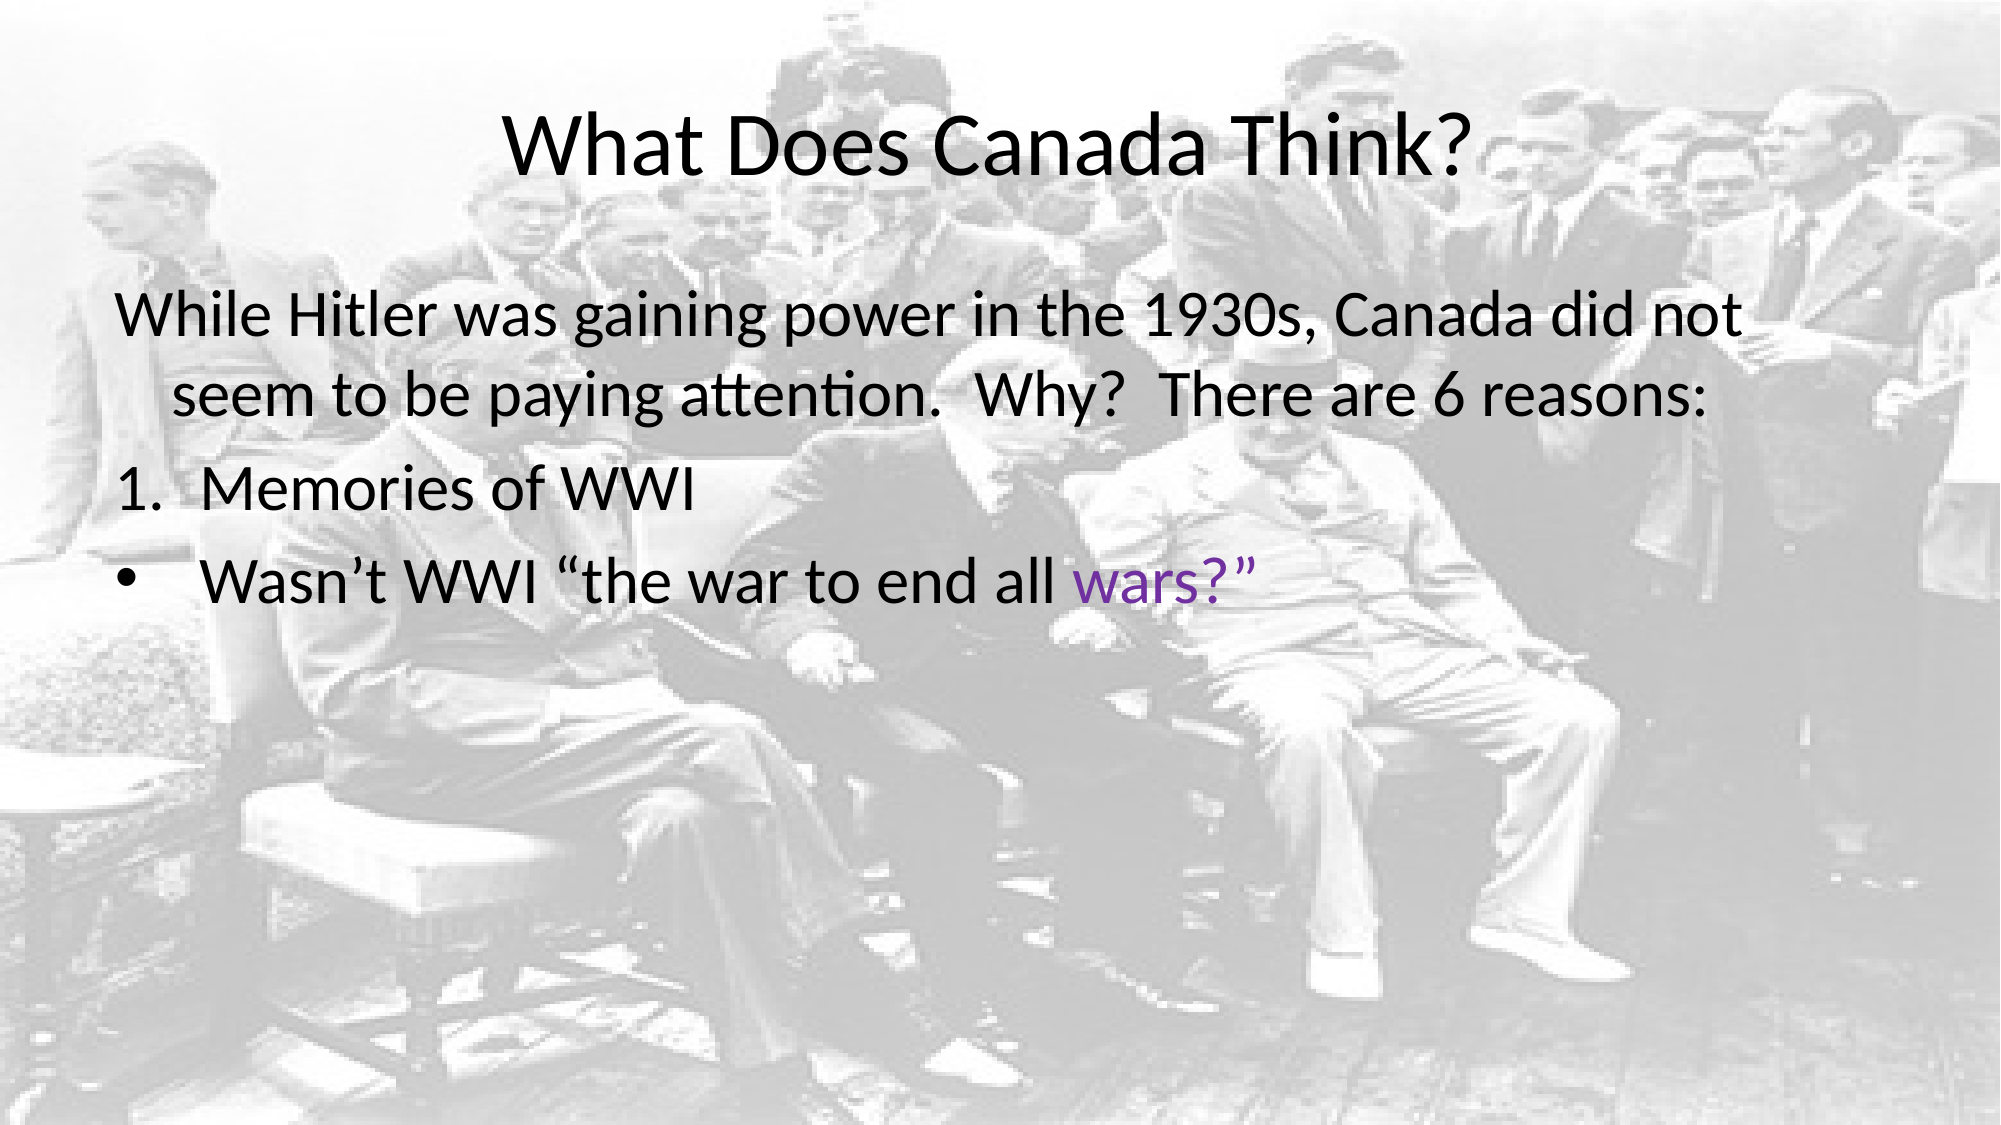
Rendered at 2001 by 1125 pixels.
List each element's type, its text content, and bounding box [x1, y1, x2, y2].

list While Hitler was gaining power in the 1930s, Canada did not seem to be paying attention. Why? There are 6 reasons: Memories of WWI Wasn’t WWI “the war to end all wars?” [99, 262, 1900, 1005]
title What Does Canada Think? [99, 45, 1900, 233]
